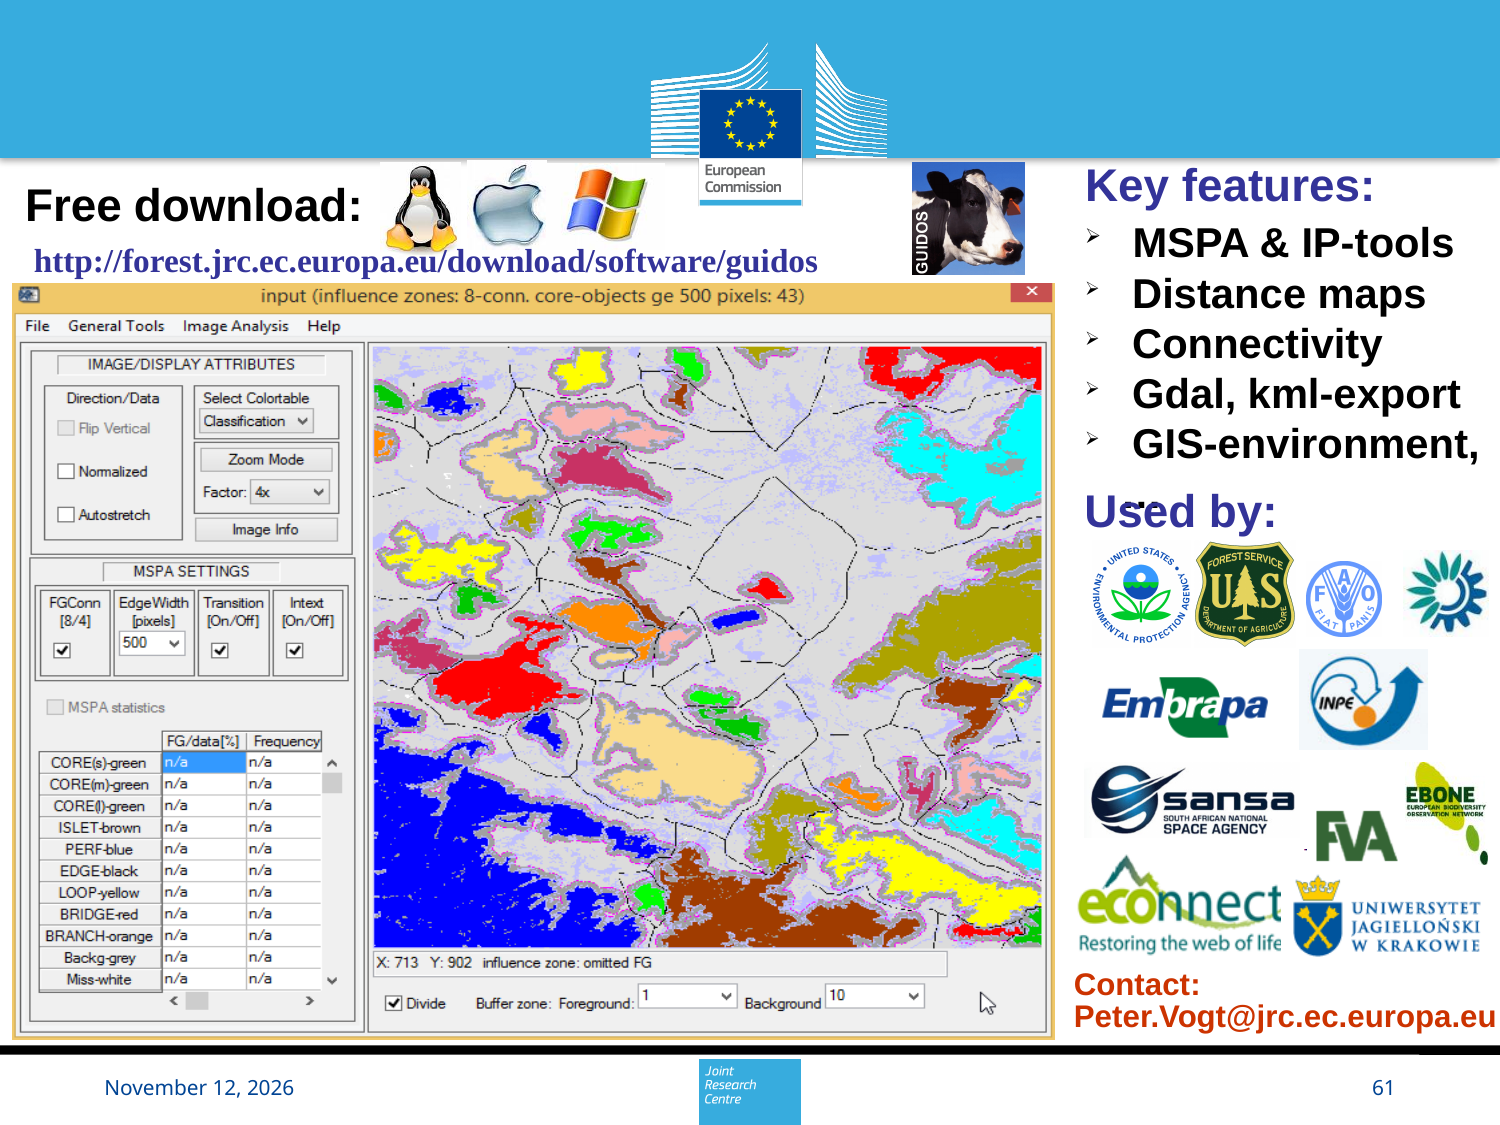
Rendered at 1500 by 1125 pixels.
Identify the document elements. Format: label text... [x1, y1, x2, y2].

picture [1096, 671, 1273, 743]
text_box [1071, 482, 1489, 865]
picture [912, 162, 1026, 276]
picture [1084, 762, 1301, 838]
text_box Free download: [11, 176, 374, 238]
slide_number 61 [1045, 1074, 1396, 1100]
text_box http://forest.jrc.ec.europa.eu/download/software/guidos [20, 238, 834, 281]
text_box Contact: Peter.Vogt@jrc.ec.europa.eu [1060, 962, 1500, 1042]
picture [699, 1059, 801, 1125]
picture [1299, 649, 1428, 751]
picture [466, 42, 887, 251]
text_box Key features: MSPA & IP-tools Distance maps Connectivity Gdal, kml-export GIS-environment,… [1071, 155, 1500, 524]
picture [1074, 849, 1488, 963]
picture [379, 162, 461, 260]
picture [1311, 808, 1401, 863]
picture [12, 283, 1055, 1041]
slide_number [104, 1074, 455, 1100]
